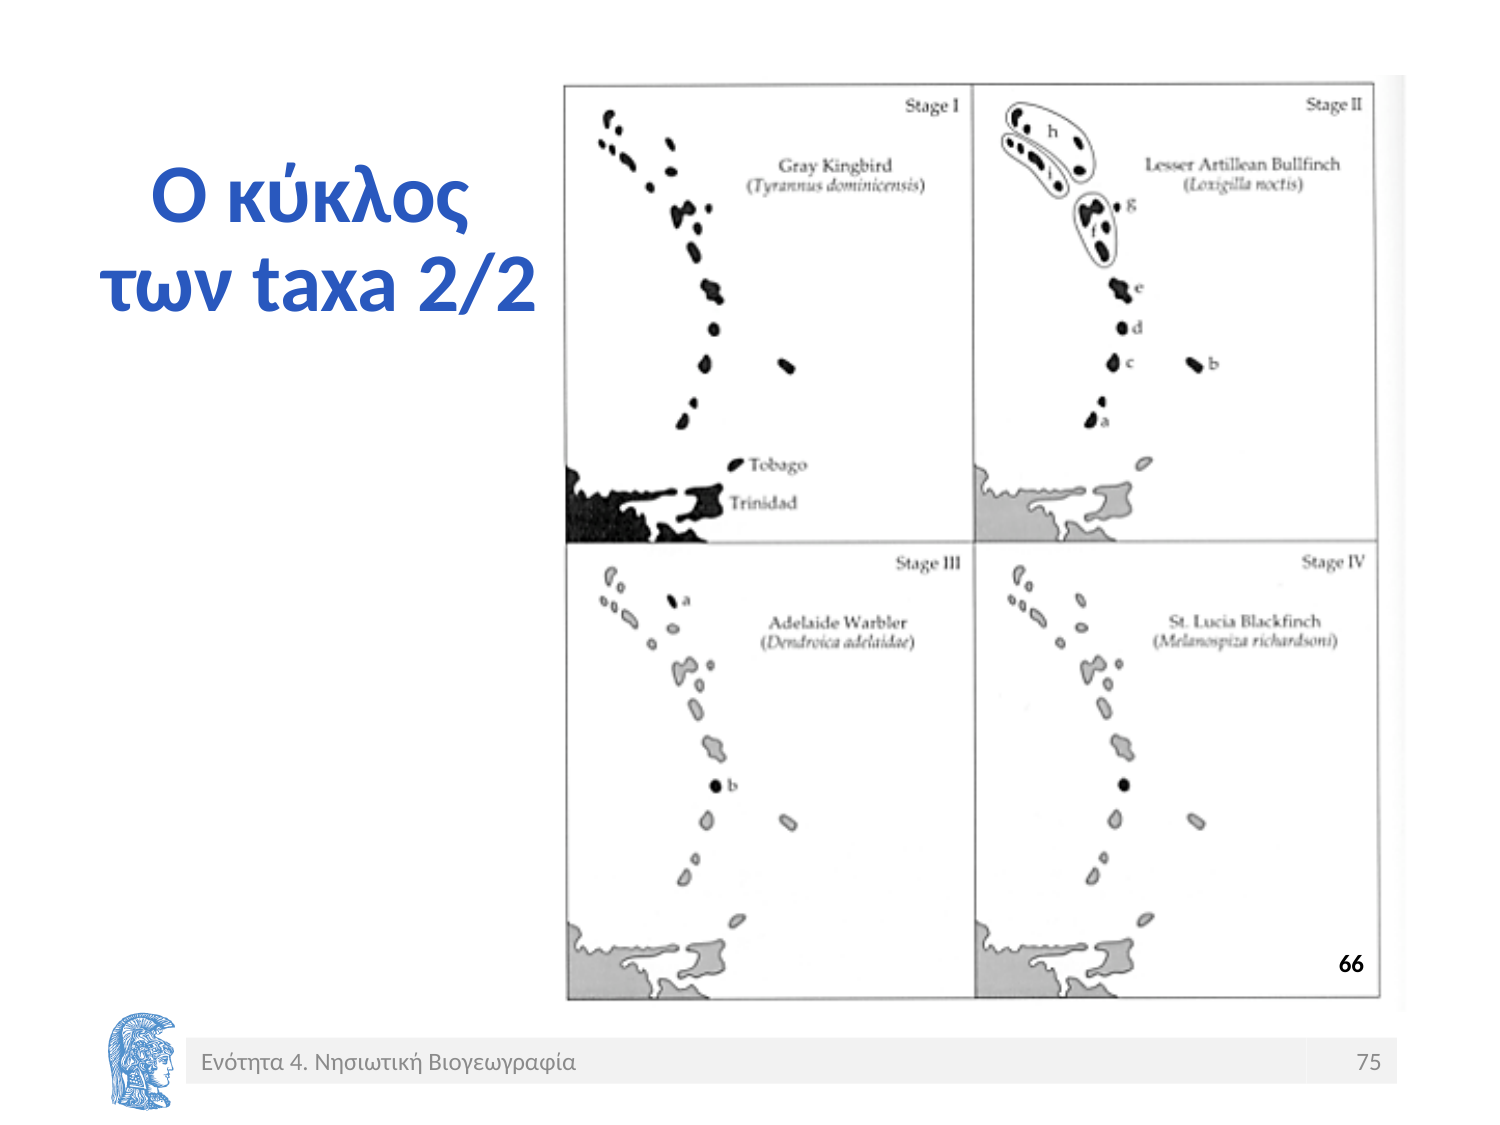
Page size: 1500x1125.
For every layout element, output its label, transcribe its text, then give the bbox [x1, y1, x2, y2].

slide_number 75 [1306, 1037, 1397, 1084]
picture [537, 74, 1427, 1012]
title Ο κύκλος των taxa 2/2 [78, 75, 537, 338]
footer Ενότητα 4. Νησιωτική Βιογεωγραφία [186, 1037, 1306, 1084]
picture [103, 1011, 186, 1114]
